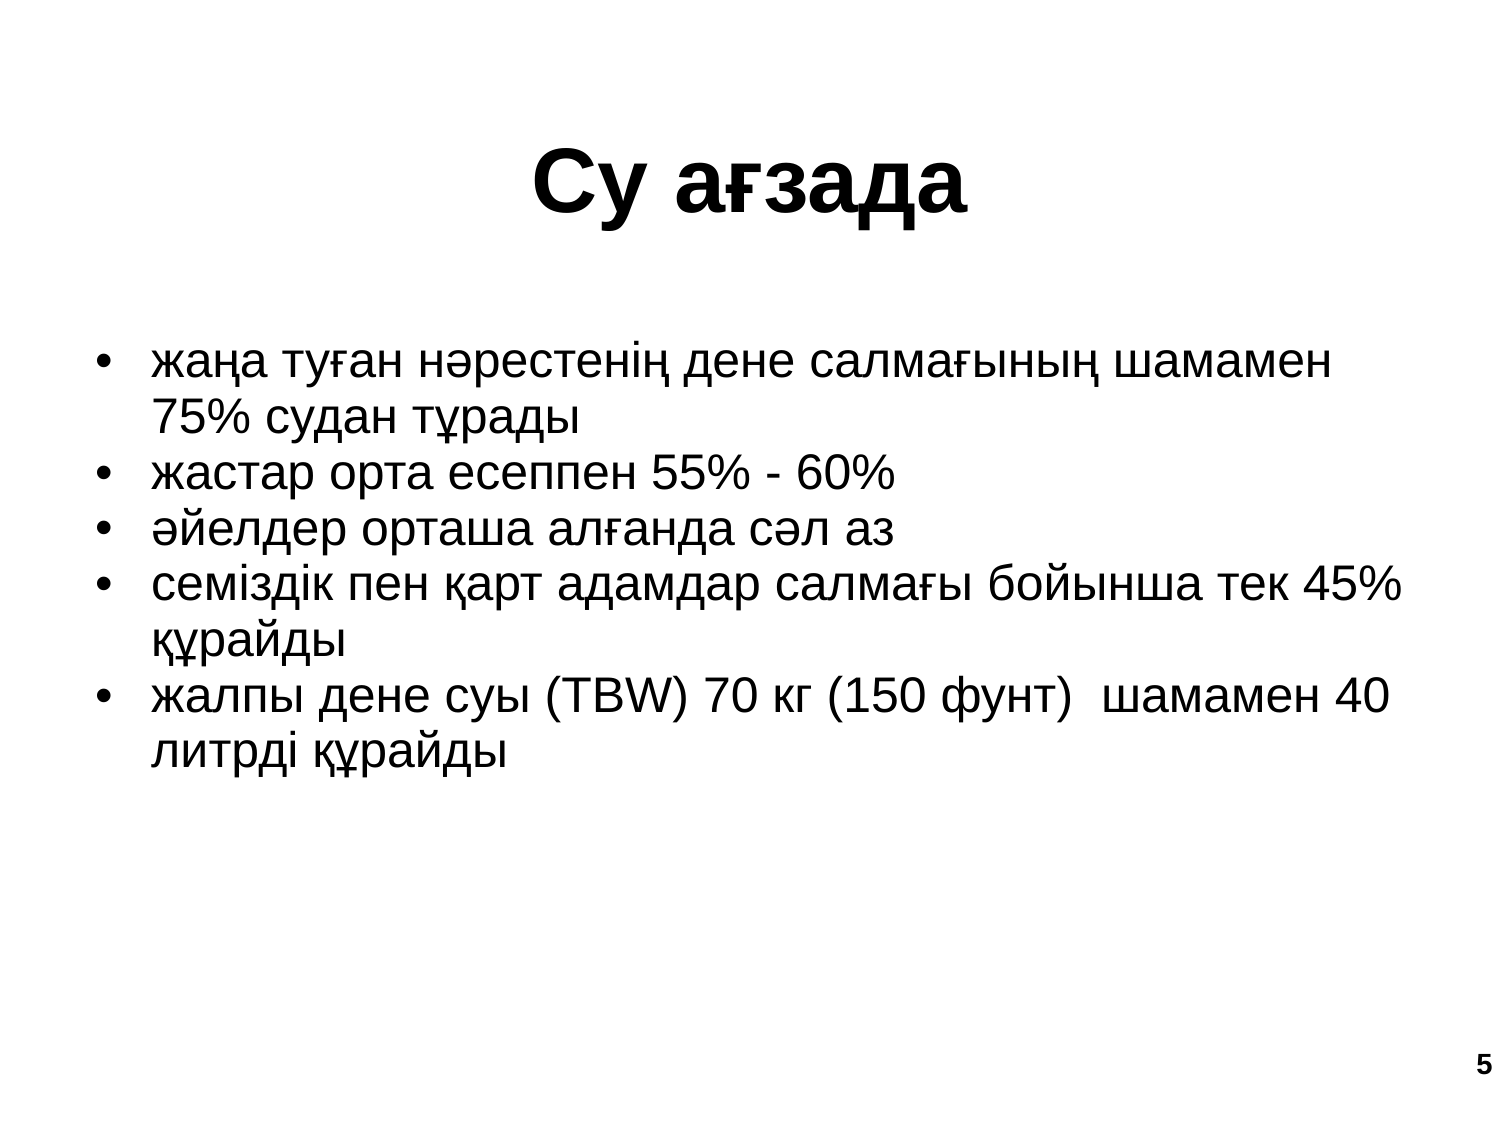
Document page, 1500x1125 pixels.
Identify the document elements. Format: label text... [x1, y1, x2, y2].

slide_number ‹#› [1450, 1037, 1500, 1125]
list жаңа туған нәрестенің дене салмағының шамамен 75% судан тұрады жастар орта есеппен 55% - 60% әйелдер орташа алғанда сәл аз семіздік пен қарт адамдар салмағы бойынша тек 45% құрайды жалпы дене суы (TBW) 70 кг (150 фунт) шамамен 40 литрді құрайды [87, 324, 1450, 1038]
title Су ағзада [0, 87, 1500, 275]
